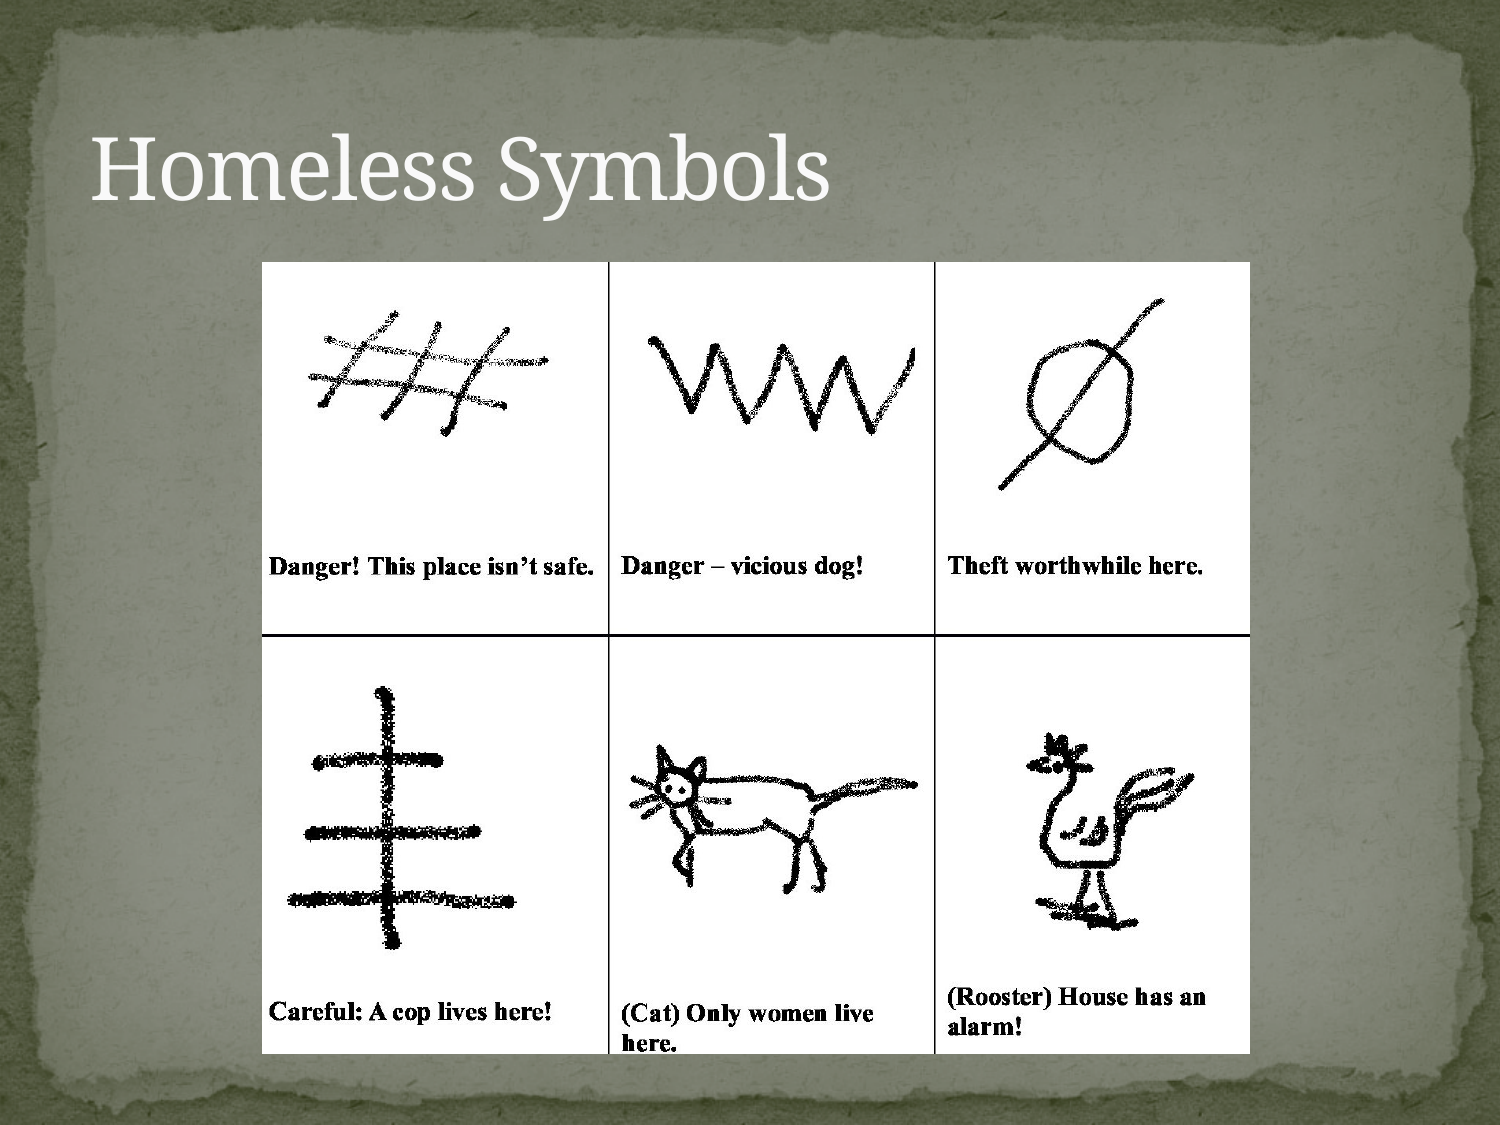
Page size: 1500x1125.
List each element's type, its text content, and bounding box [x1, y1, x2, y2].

picture [262, 262, 1250, 1054]
title Homeless Symbols [74, 24, 1425, 225]
